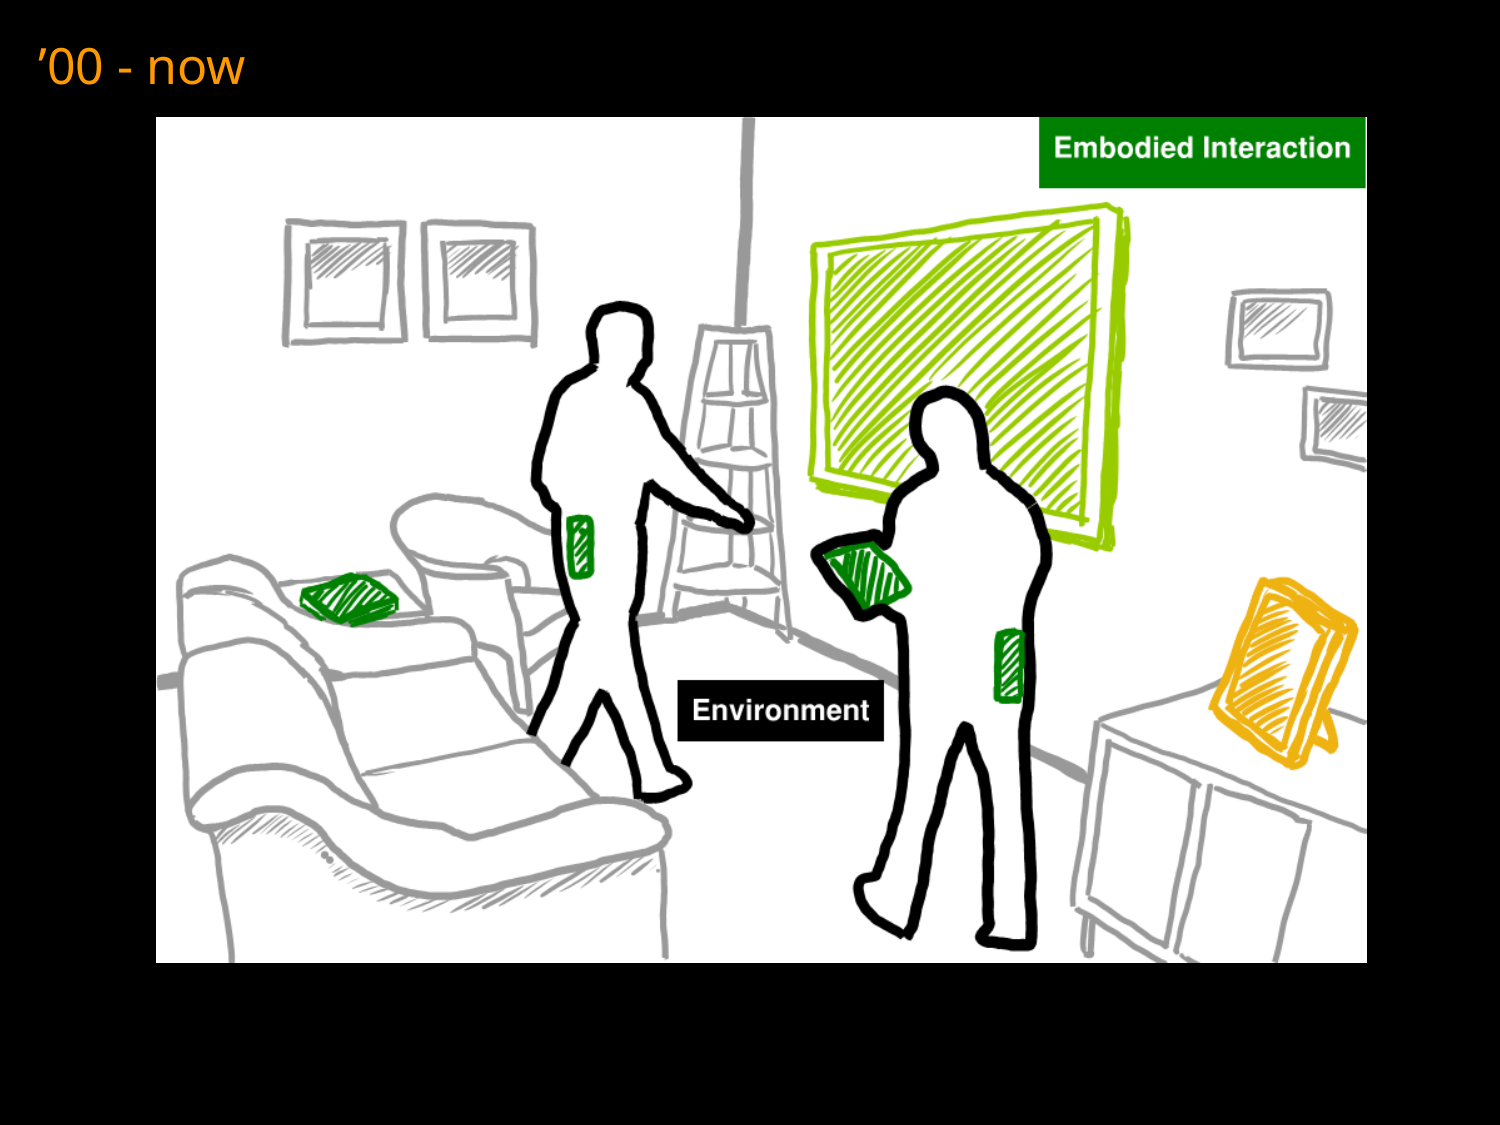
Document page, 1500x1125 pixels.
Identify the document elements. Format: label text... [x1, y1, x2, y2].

text_box ’00 - now [23, 26, 620, 102]
picture [156, 117, 1367, 963]
